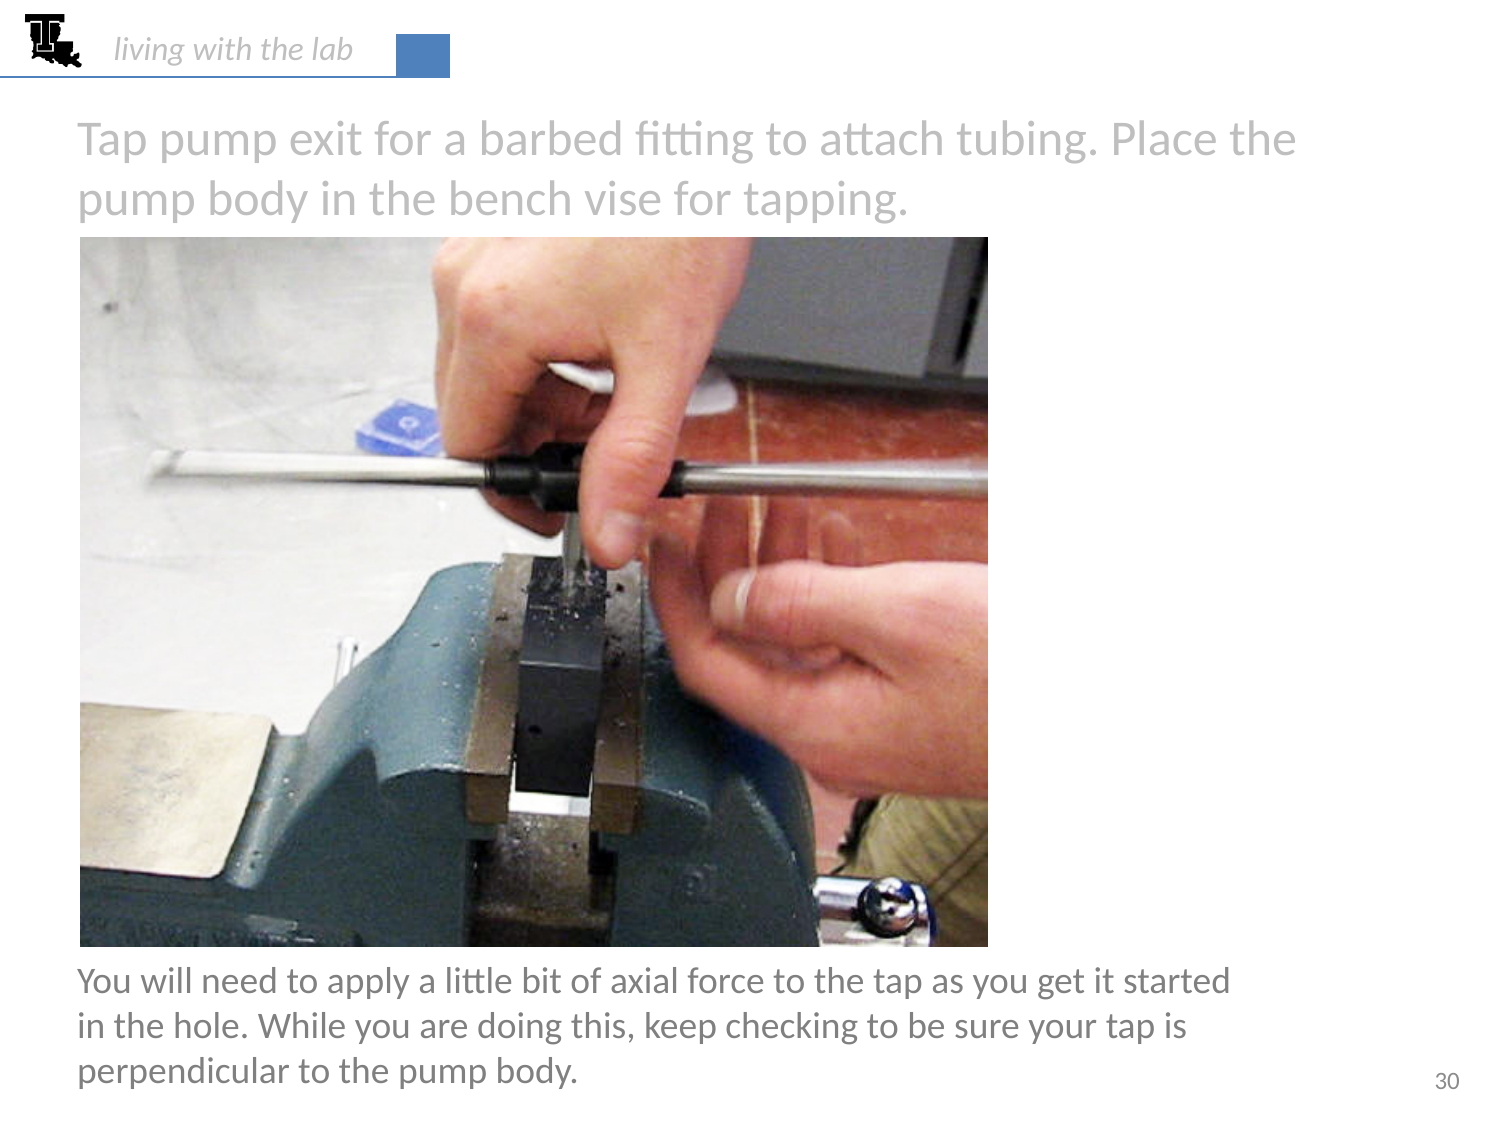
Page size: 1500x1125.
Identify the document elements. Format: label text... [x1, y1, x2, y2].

text_box living with the lab [82, 14, 404, 75]
slide_number 30 [1400, 1046, 1475, 1113]
picture [24, 13, 82, 68]
picture [80, 237, 988, 947]
text_box [394, 32, 452, 80]
text_box Tap pump exit for a barbed fitting to attach tubing. Place the pump body in the bench vise for tapping. [62, 98, 1413, 224]
text_box You will need to apply a little bit of axial force to the tap as you get it started in the hole. While you are doing this, keep checking to be sure your tap is perpendicular to the pump body. [62, 948, 1250, 1099]
